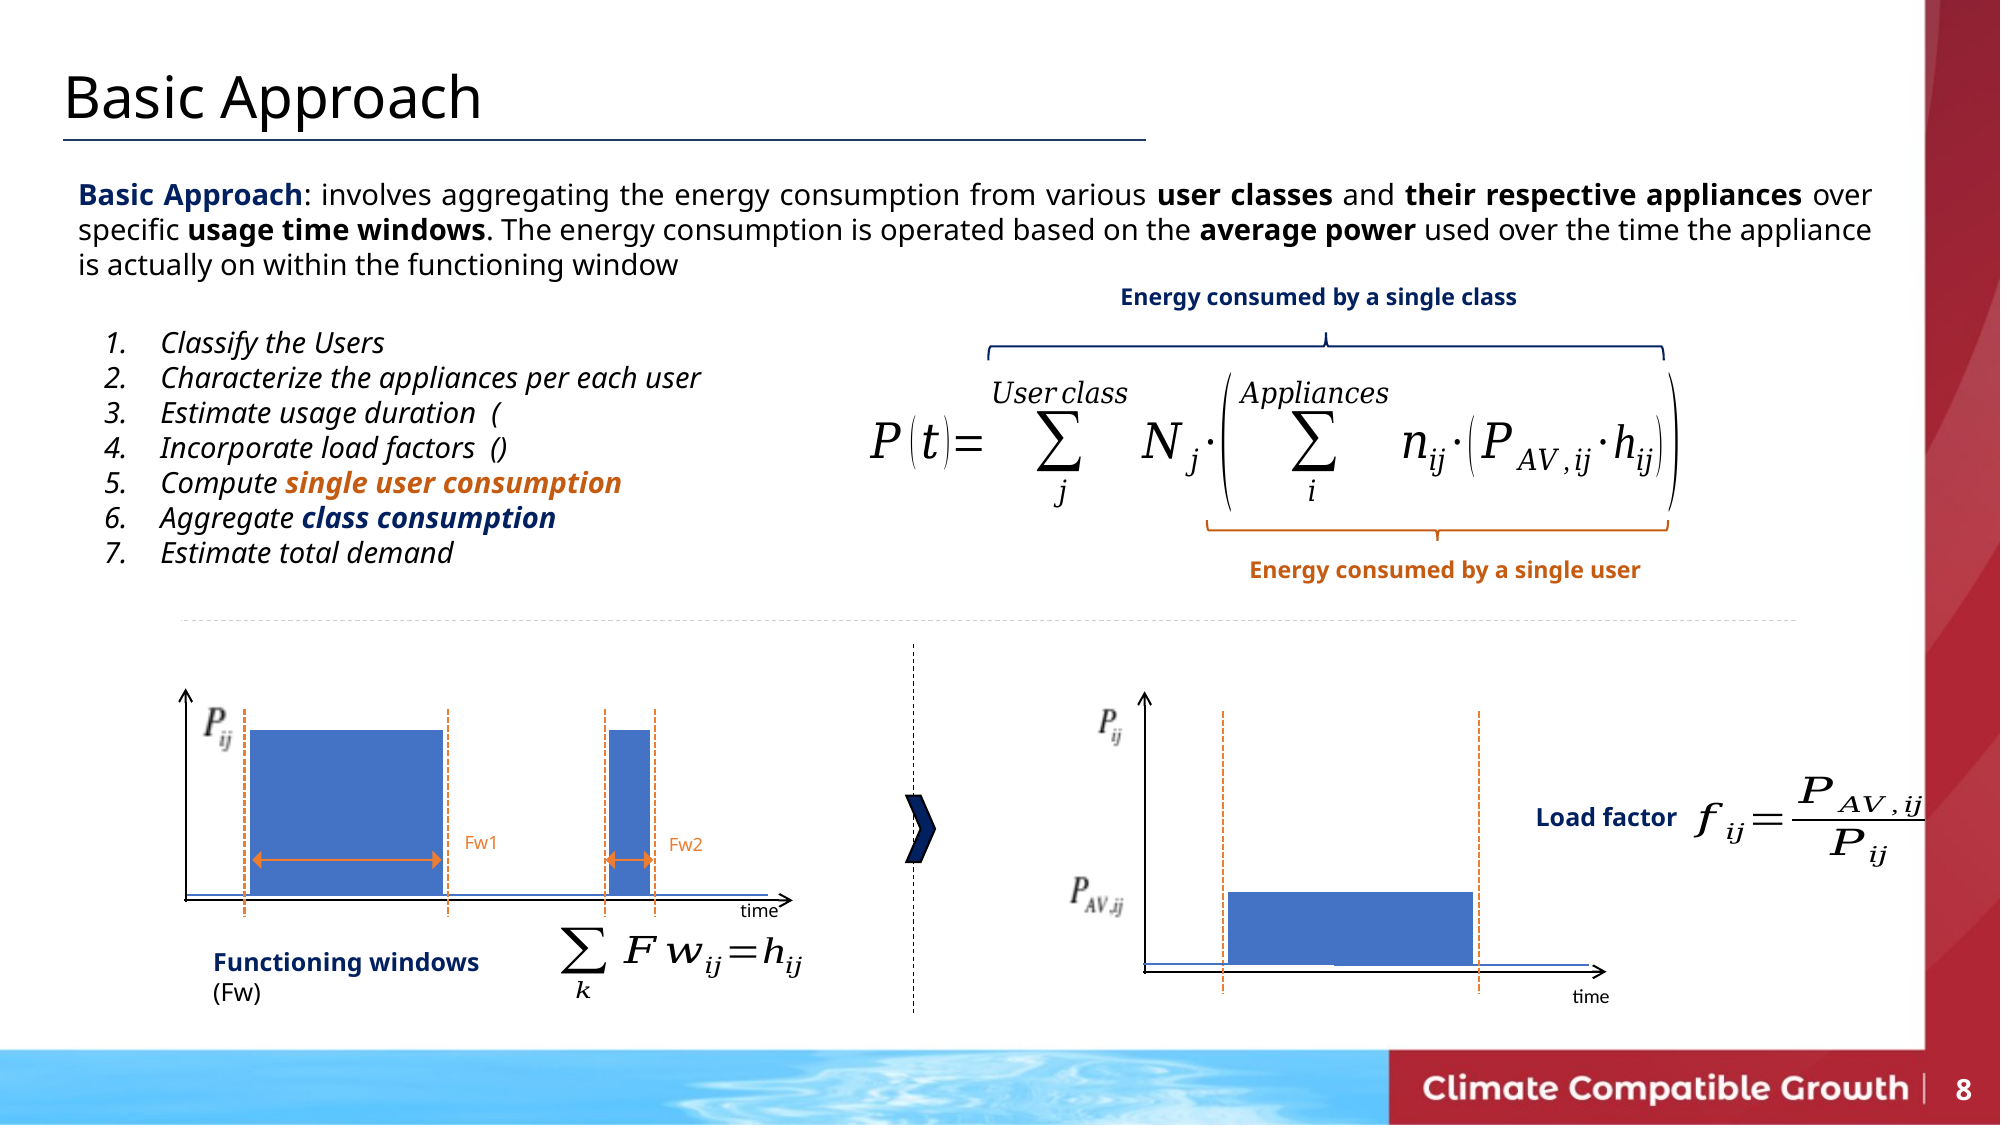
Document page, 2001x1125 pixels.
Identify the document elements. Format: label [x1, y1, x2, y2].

text_box [1066, 691, 1649, 1061]
text_box [184, 688, 806, 1003]
picture [0, 0, 2000, 1125]
text_box [906, 644, 936, 1014]
